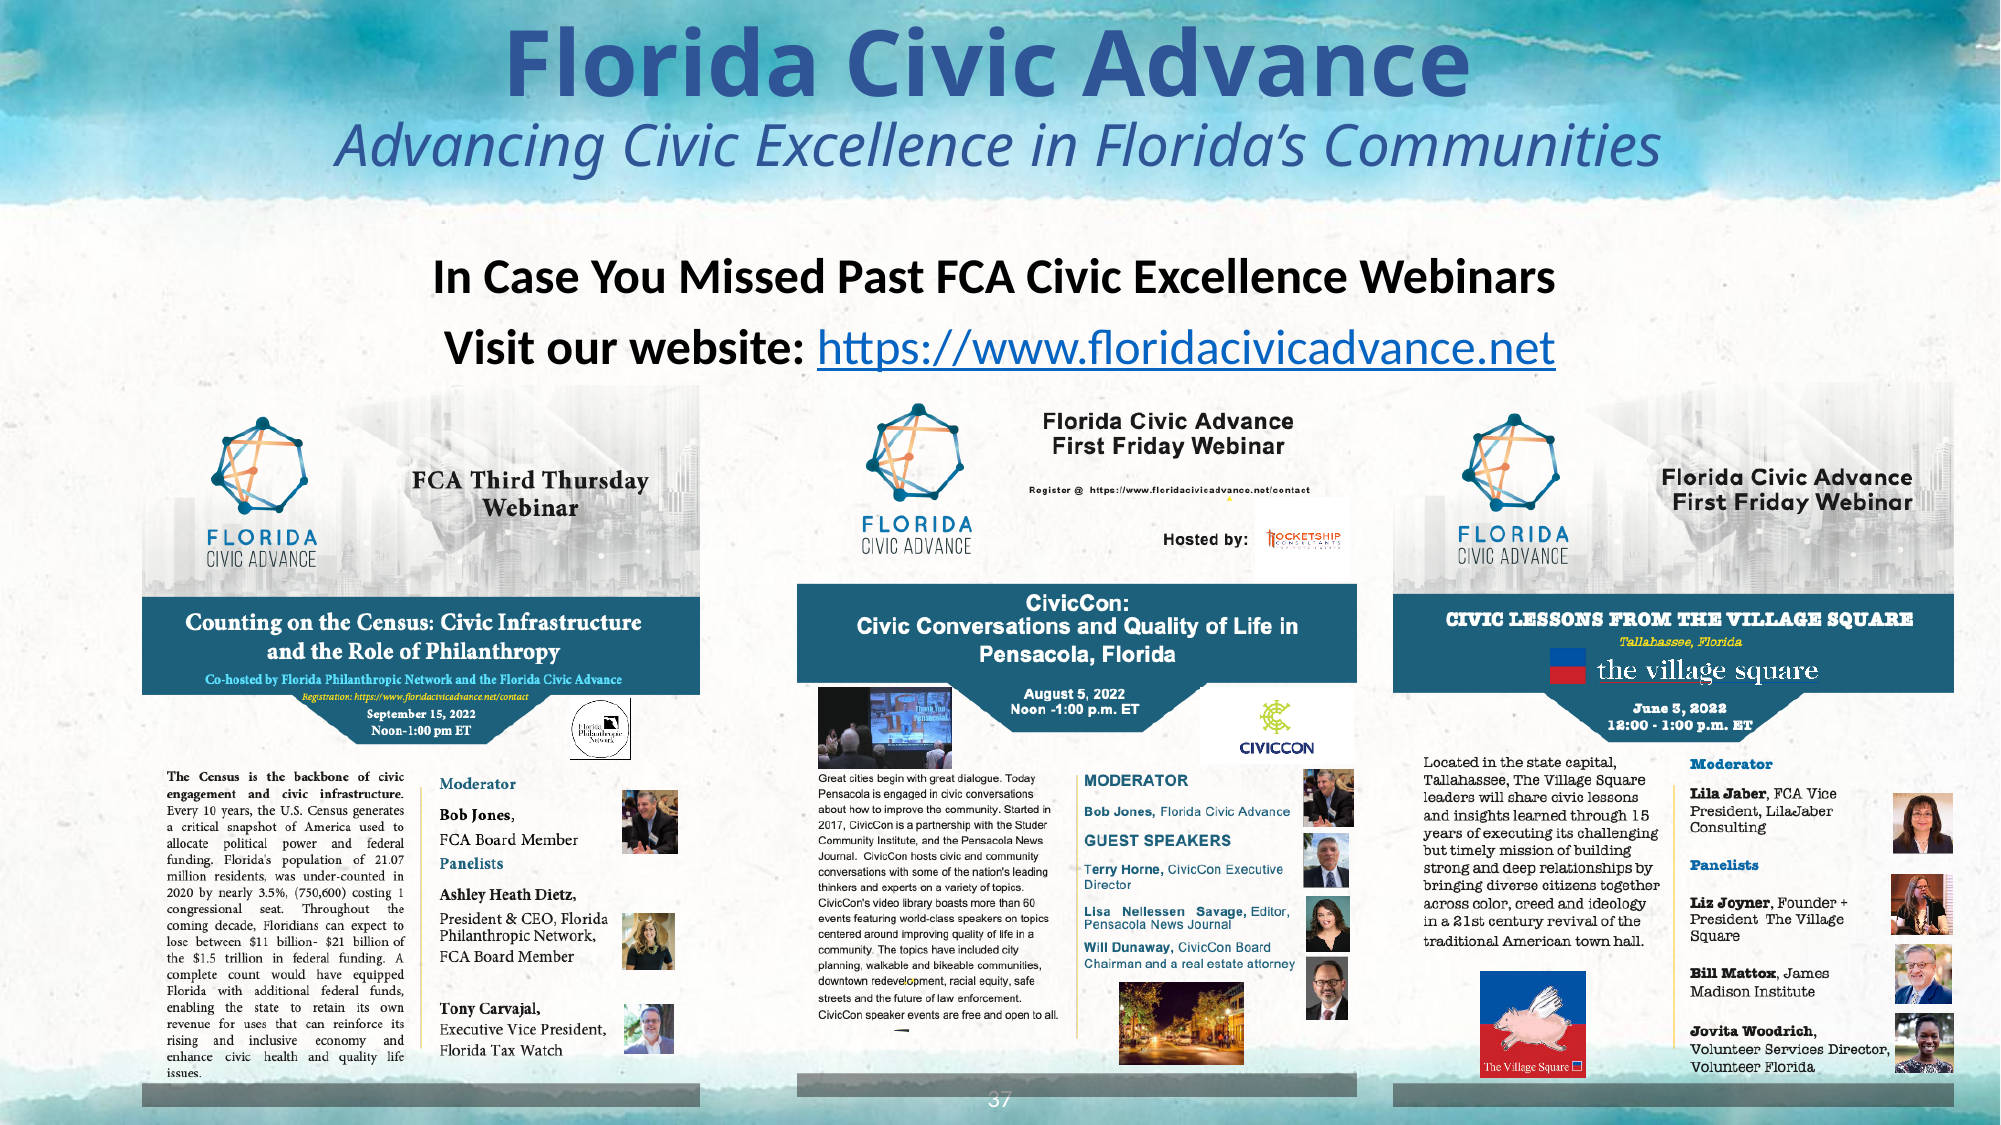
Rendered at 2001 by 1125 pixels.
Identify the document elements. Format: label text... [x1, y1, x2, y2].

title Florida Civic Advance Advancing Civic Excellence in Florida’s Communities [99, 18, 1900, 184]
picture [0, 0, 2001, 1125]
list In Case You Missed Past FCA Civic Excellence Webinars Visit our website: https://www.floridacivicadvance.net [83, 184, 1917, 726]
slide_number 37 [939, 1097, 1060, 1125]
